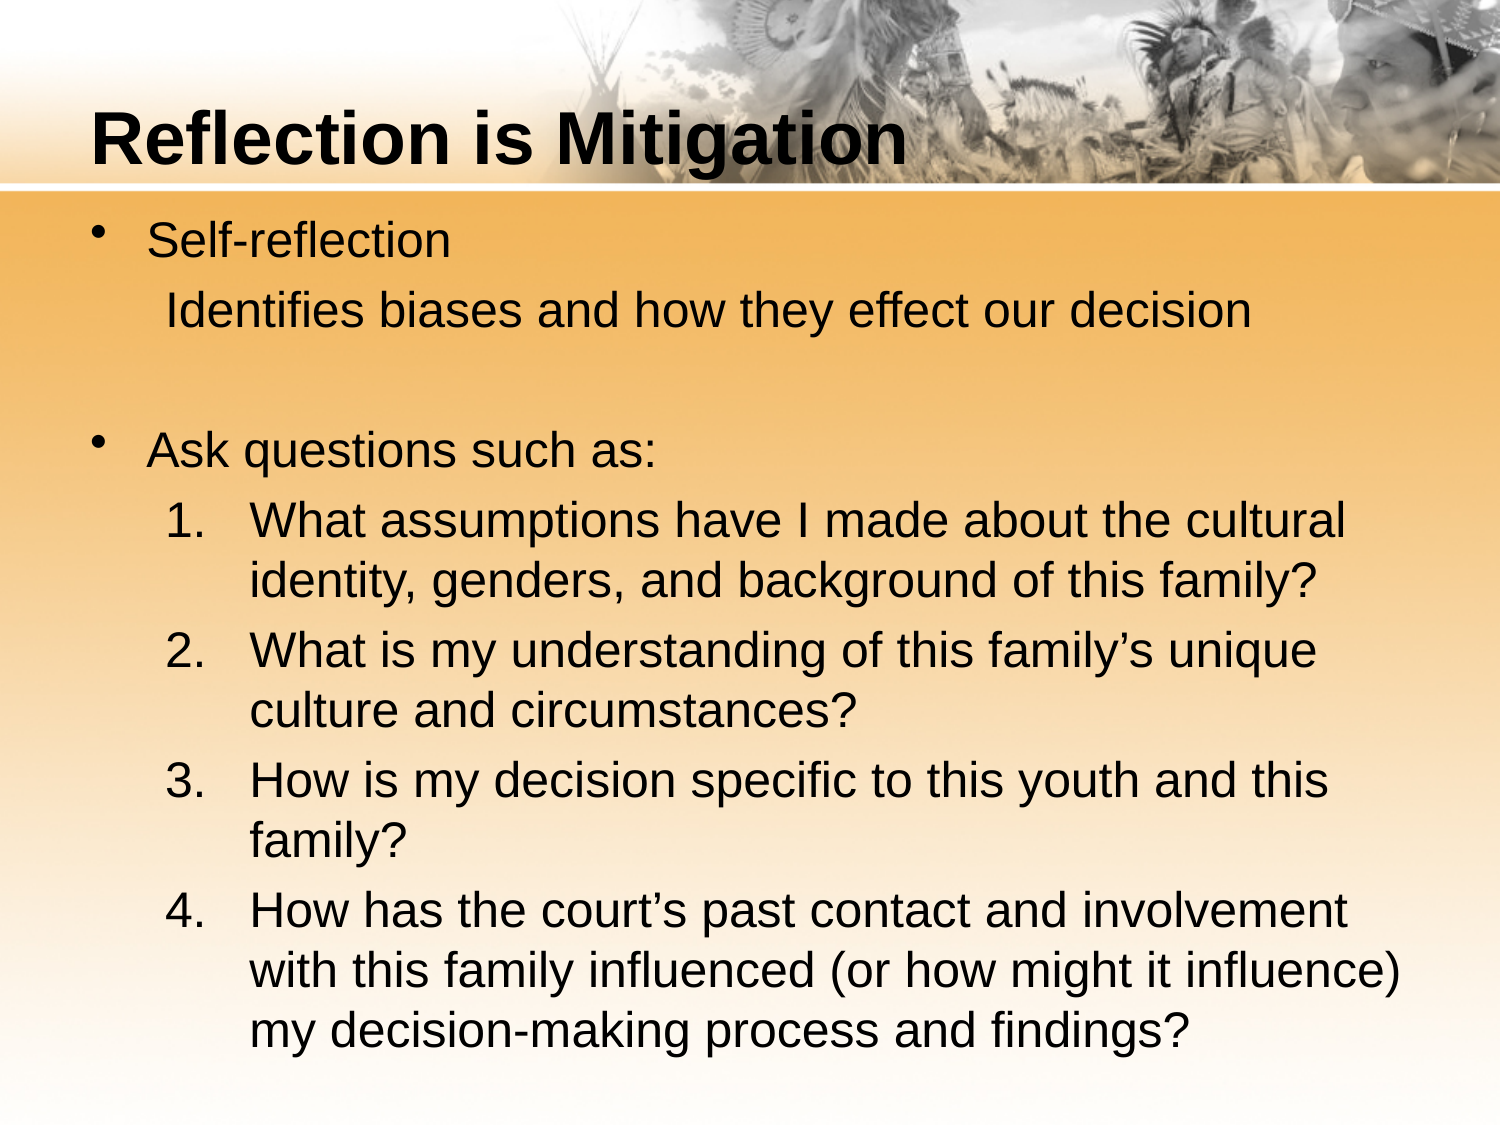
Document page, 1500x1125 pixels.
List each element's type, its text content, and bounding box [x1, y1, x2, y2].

list Self-reflection Identifies biases and how they effect our decision Ask questions such as: What assumptions have I made about the cultural identity, genders, and background of this family? What is my understanding of this family’s unique culture and circumstances? How is my decision specific to this youth and this family? How has the court’s past contact and involvement with this family influenced (or how might it influence) my decision-making process and findings? [75, 200, 1425, 975]
title Reflection is Mitigation [75, 12, 1188, 188]
picture [0, 0, 1500, 1125]
